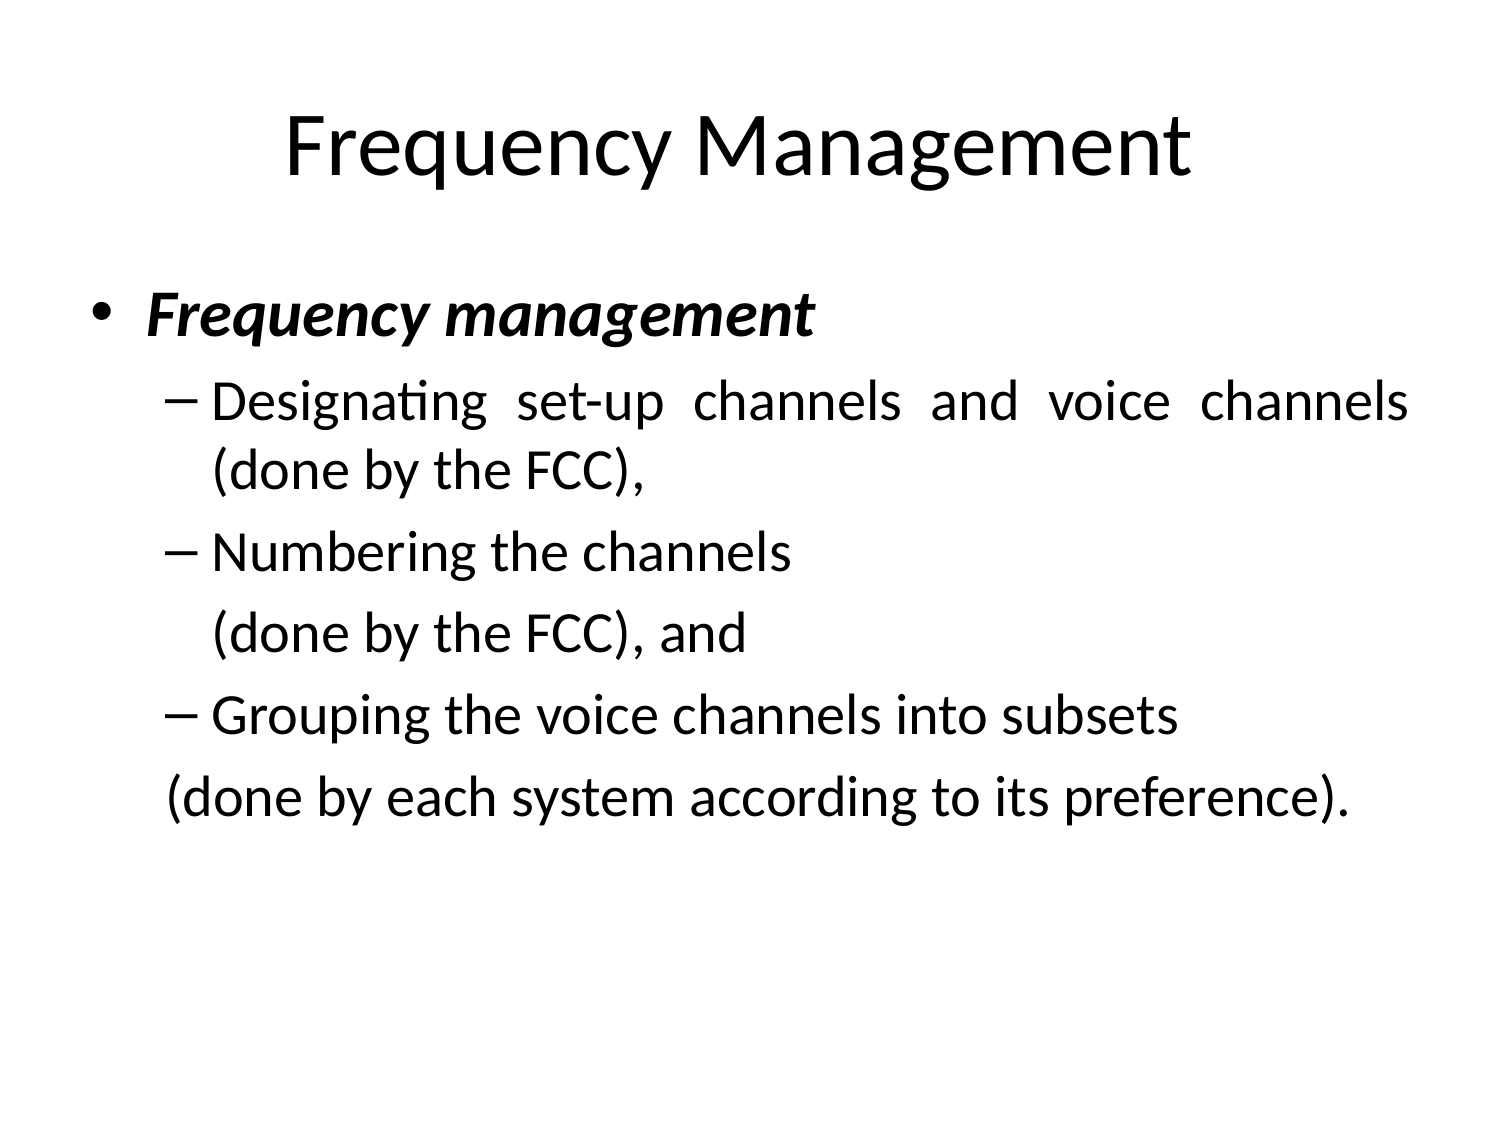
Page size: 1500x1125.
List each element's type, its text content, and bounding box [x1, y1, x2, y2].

title Frequency Management [75, 45, 1425, 233]
list Frequency management Designating set-up channels and voice channels (done by the FCC), Numbering the channels (done by the FCC), and Grouping the voice channels into subsets (done by each system according to its preference). [75, 262, 1425, 1005]
